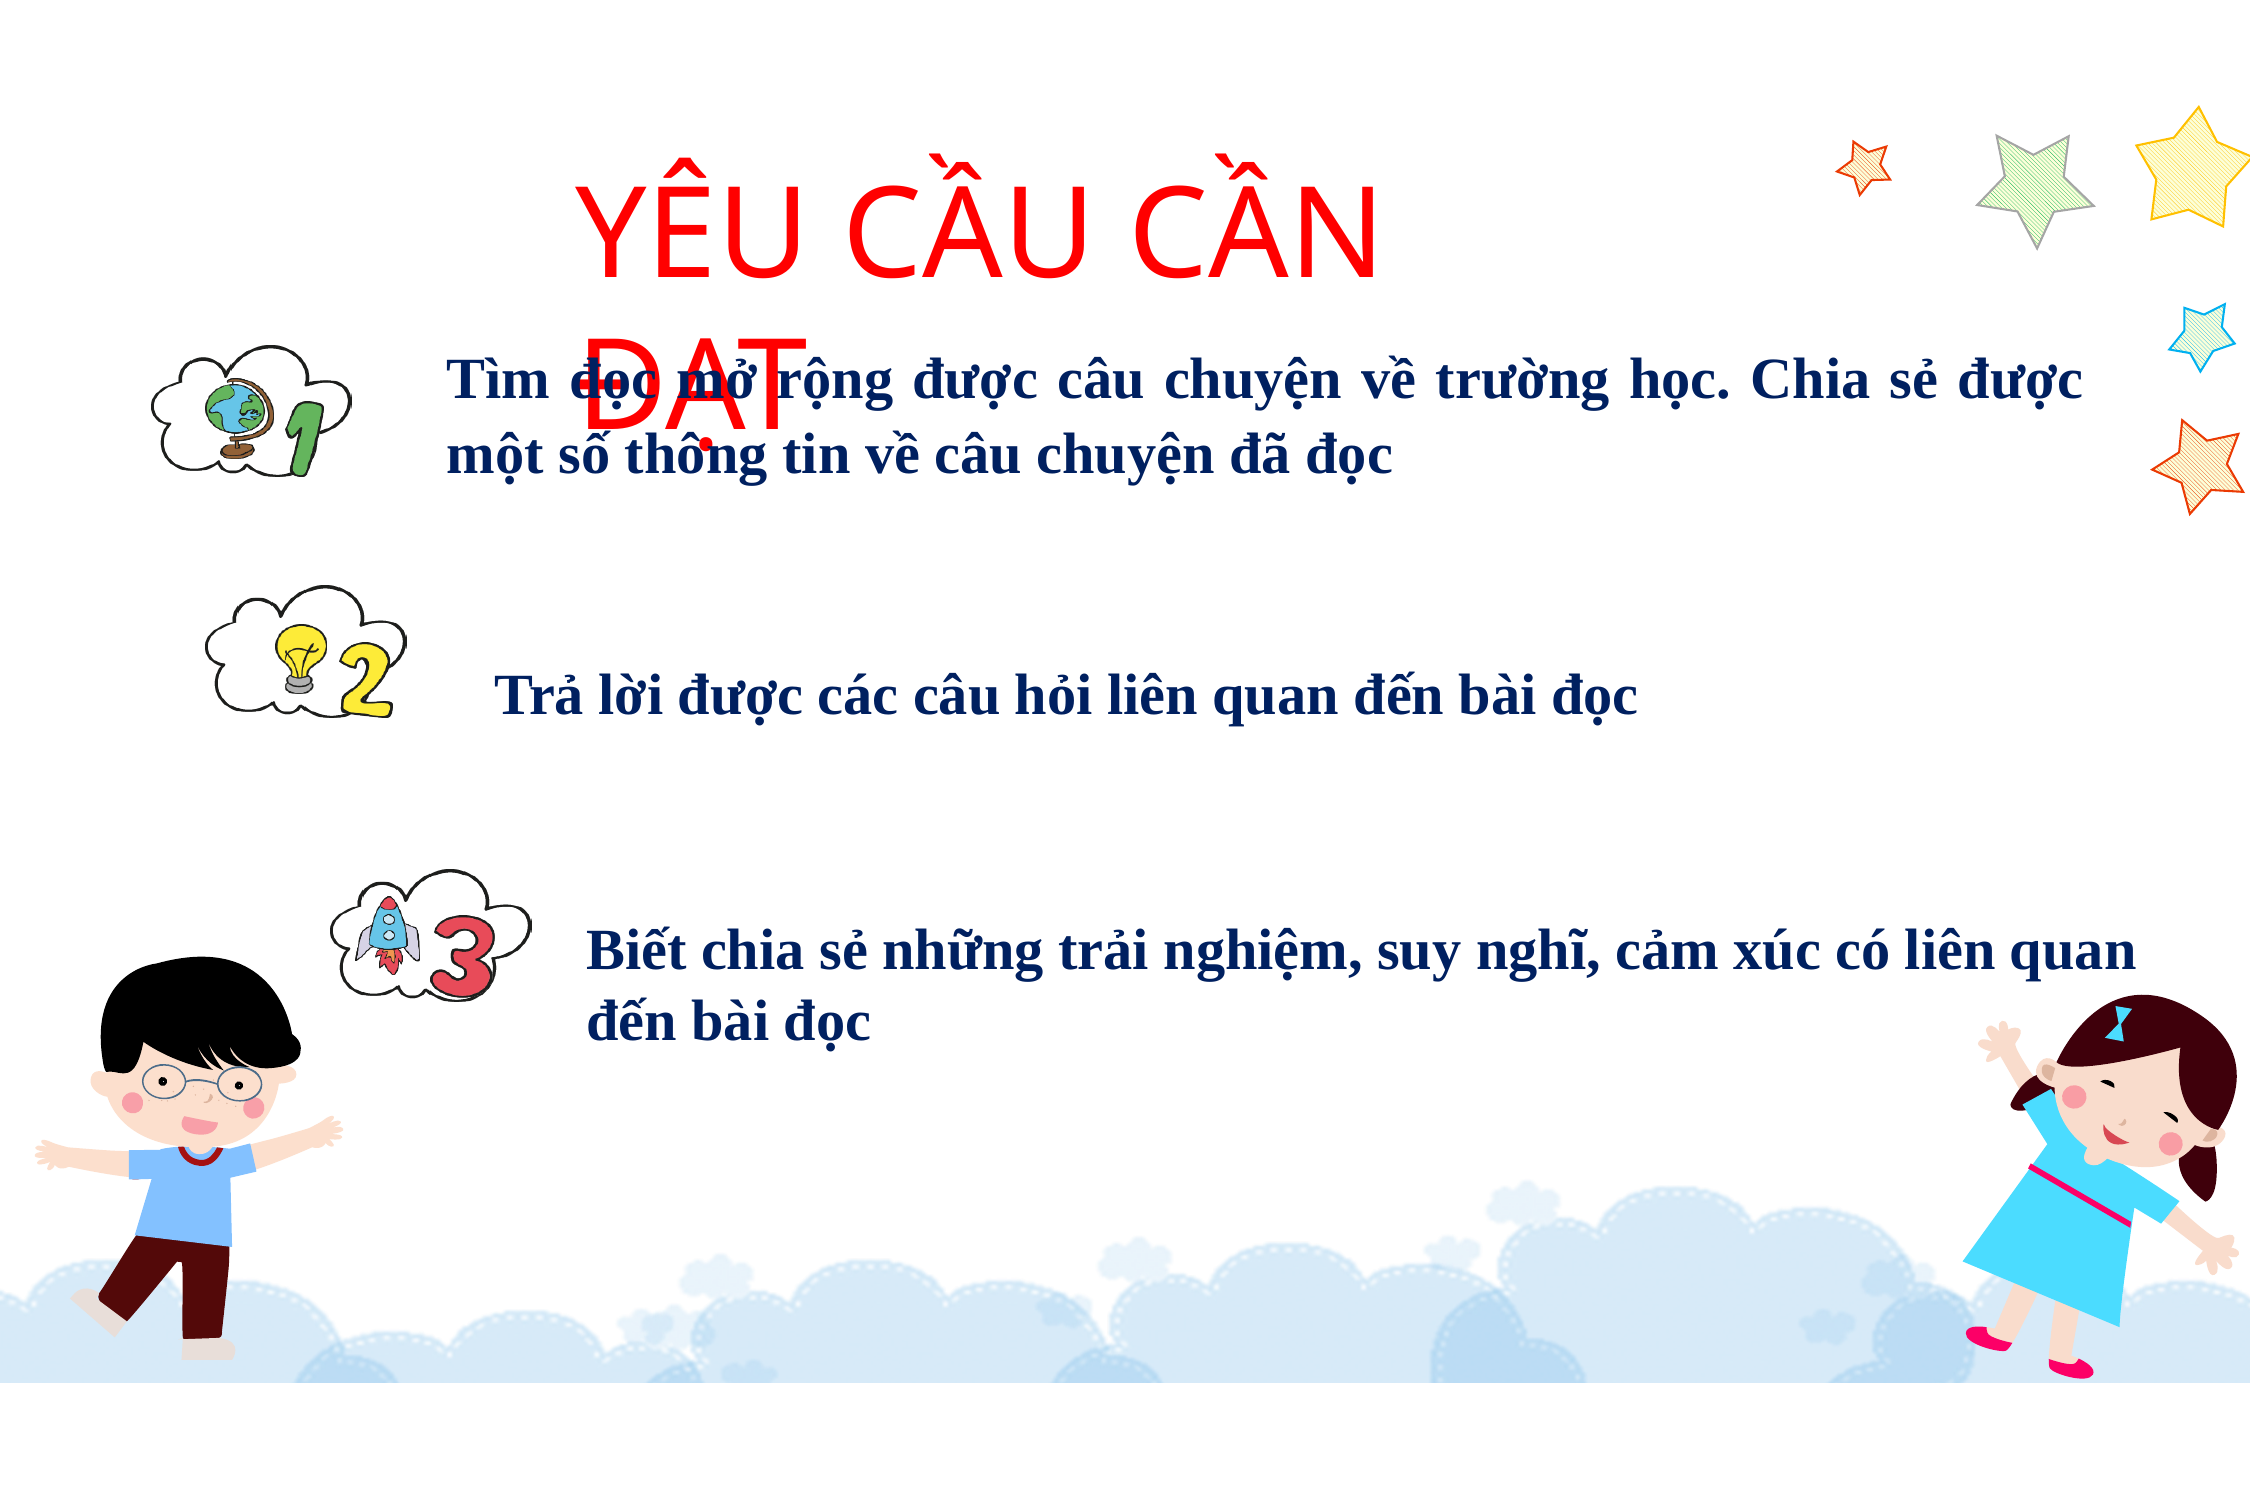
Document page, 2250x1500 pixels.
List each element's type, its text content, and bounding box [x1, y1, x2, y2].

text_box [2150, 418, 2246, 517]
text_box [330, 869, 2216, 1061]
picture [0, 956, 2250, 1383]
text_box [205, 585, 2124, 730]
text_box [2134, 105, 2250, 229]
text_box [1975, 133, 2096, 251]
text_box Tìm đọc mở rộng được câu chuyện về trường học. Chia sẻ được một số thông tin về câu chuyện đã đọc [432, 328, 2099, 585]
text_box [2167, 302, 2237, 374]
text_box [151, 344, 2057, 503]
text_box [1834, 139, 1892, 198]
text_box YÊU CẦU CẦN ĐẠT [560, 143, 1663, 328]
